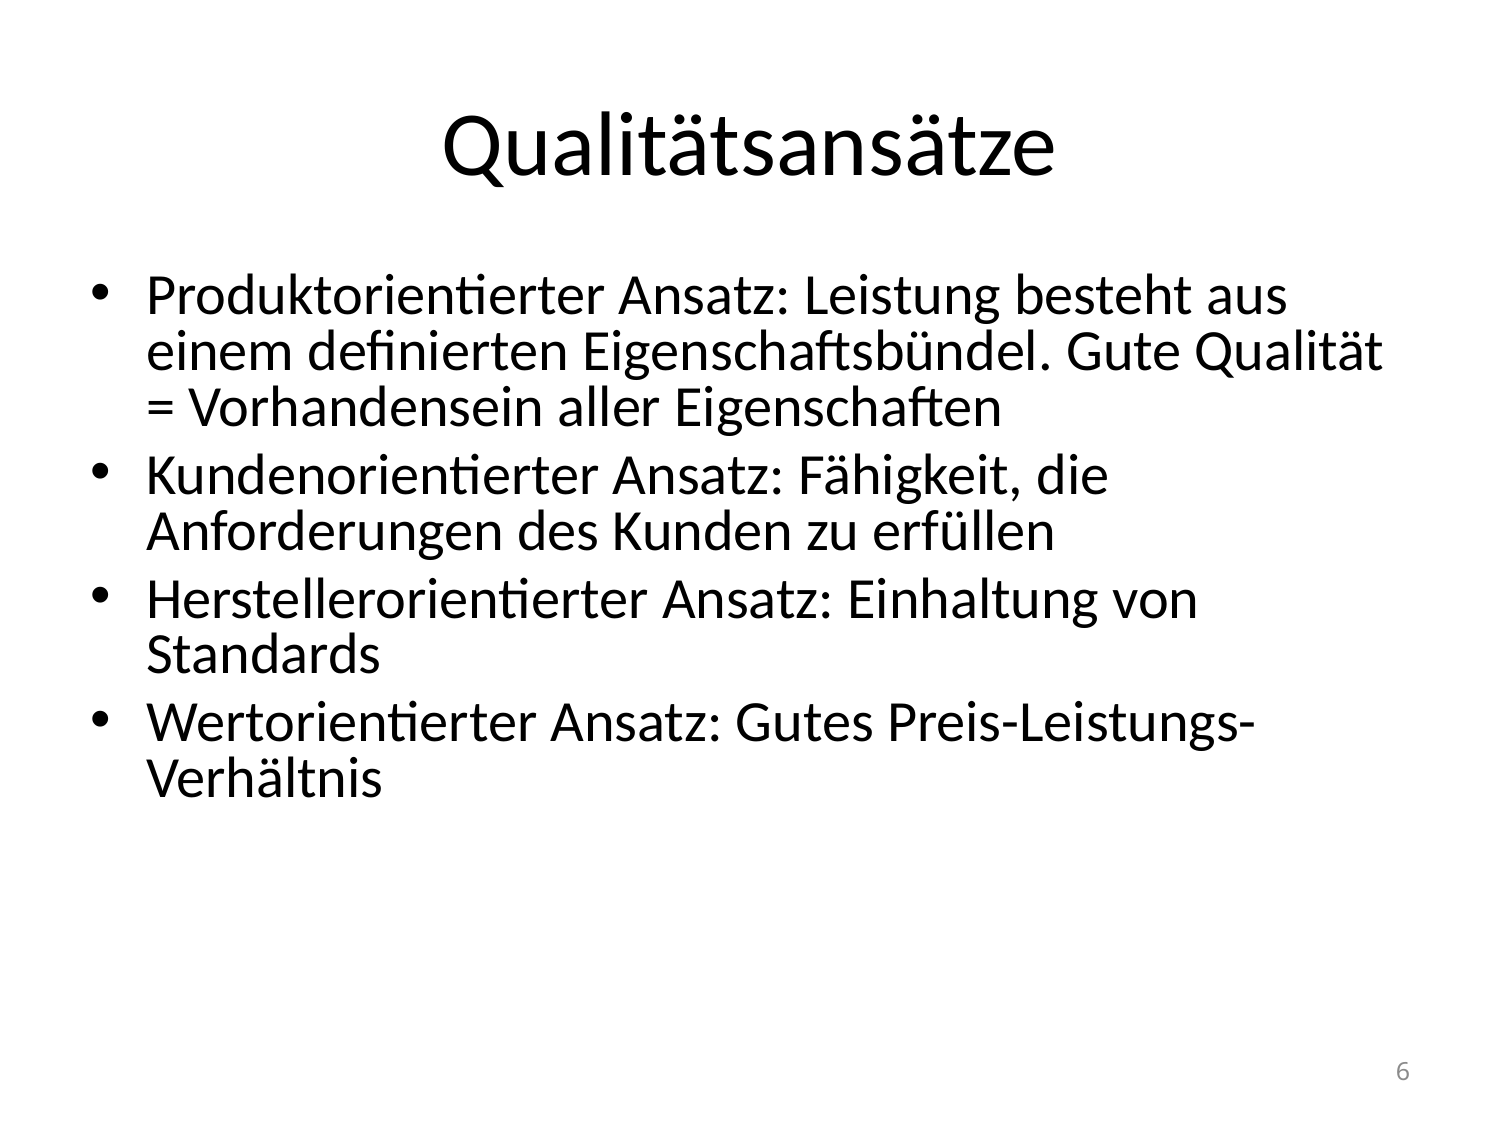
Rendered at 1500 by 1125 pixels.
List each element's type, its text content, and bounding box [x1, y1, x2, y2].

slide_number 6 [1074, 1042, 1425, 1103]
title Qualitätsansätze [75, 45, 1425, 233]
list Produktorientierter Ansatz: Leistung besteht aus einem definierten Eigenschaftsbündel. Gute Qualität = Vorhandensein aller Eigenschaften Kundenorientierter Ansatz: Fähigkeit, die Anforderungen des Kunden zu erfüllen Herstellerorientierter Ansatz: Einhaltung von Standards Wertorientierter Ansatz: Gutes Preis-Leistungs-Verhältnis [75, 262, 1425, 1005]
